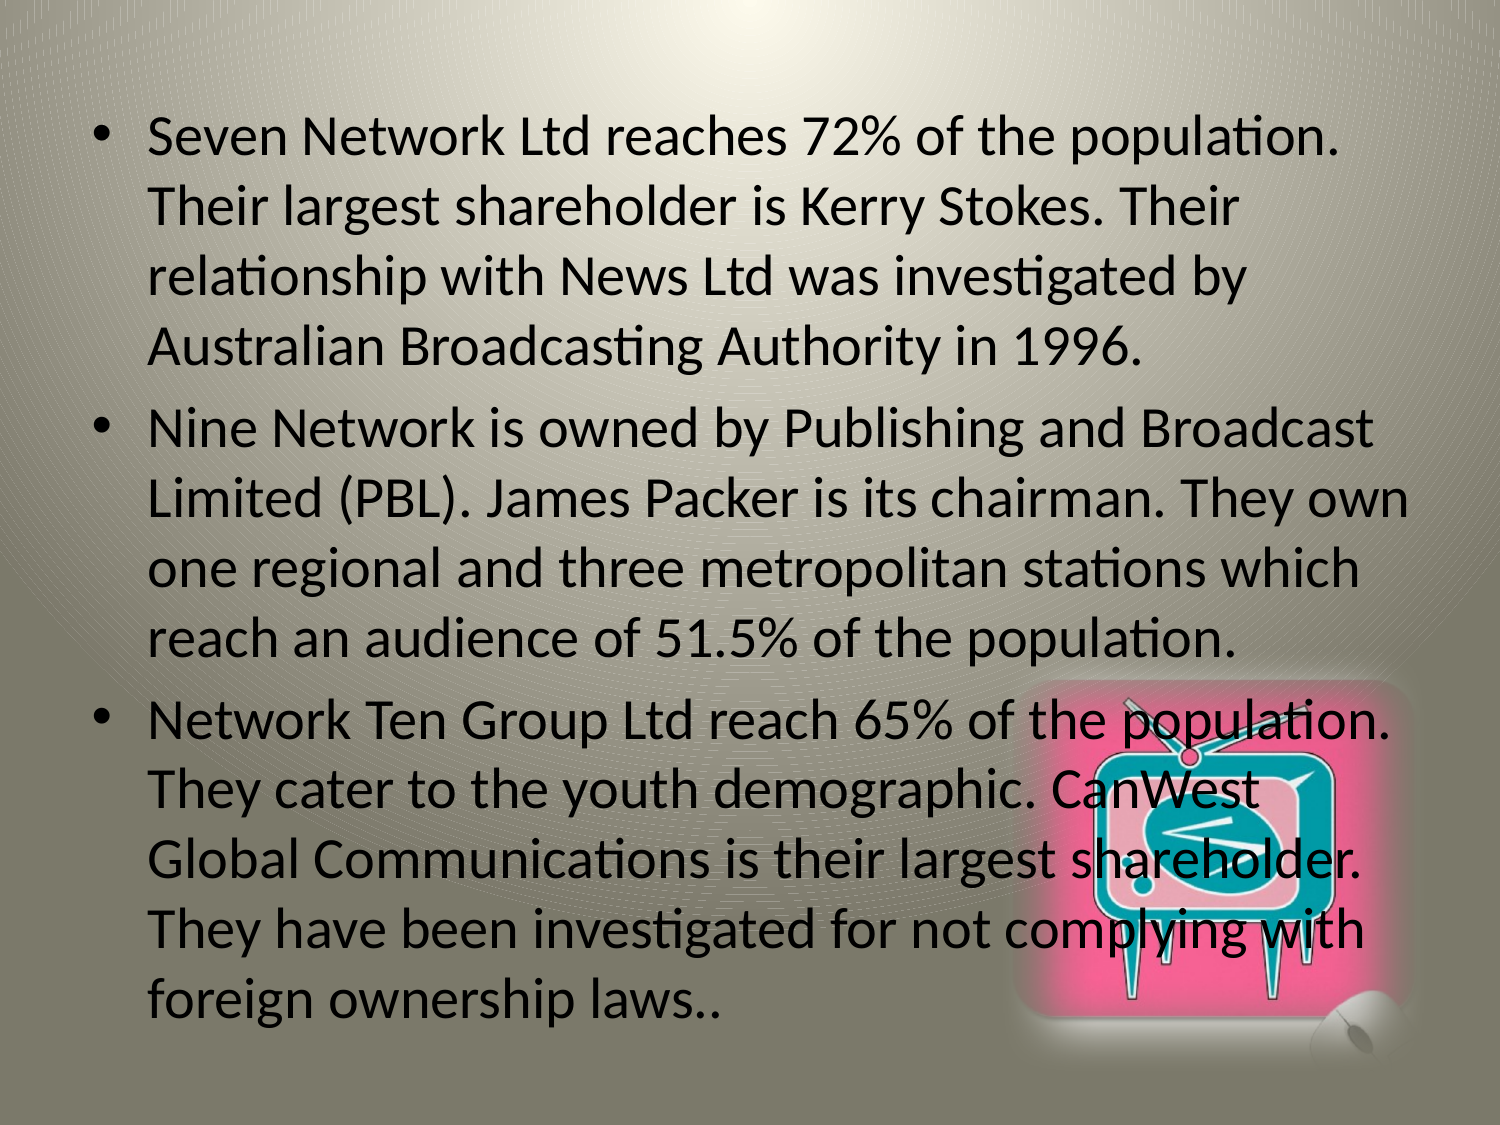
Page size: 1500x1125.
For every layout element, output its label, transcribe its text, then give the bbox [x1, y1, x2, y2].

list Seven Network Ltd reaches 72% of the population. Their largest shareholder is Kerry Stokes. Their relationship with News Ltd was investigated by Australian Broadcasting Authority in 1996. Nine Network is owned by Publishing and Broadcast Limited (PBL). James Packer is its chairman. They own one regional and three metropolitan stations which reach an audience of 51.5% of the population. Network Ten Group Ltd reach 65% of the population. They cater to the youth demographic. CanWest Global Communications is their largest shareholder. They have been investigated for not complying with foreign ownership laws.. [76, 90, 1427, 833]
picture [997, 644, 1429, 1076]
